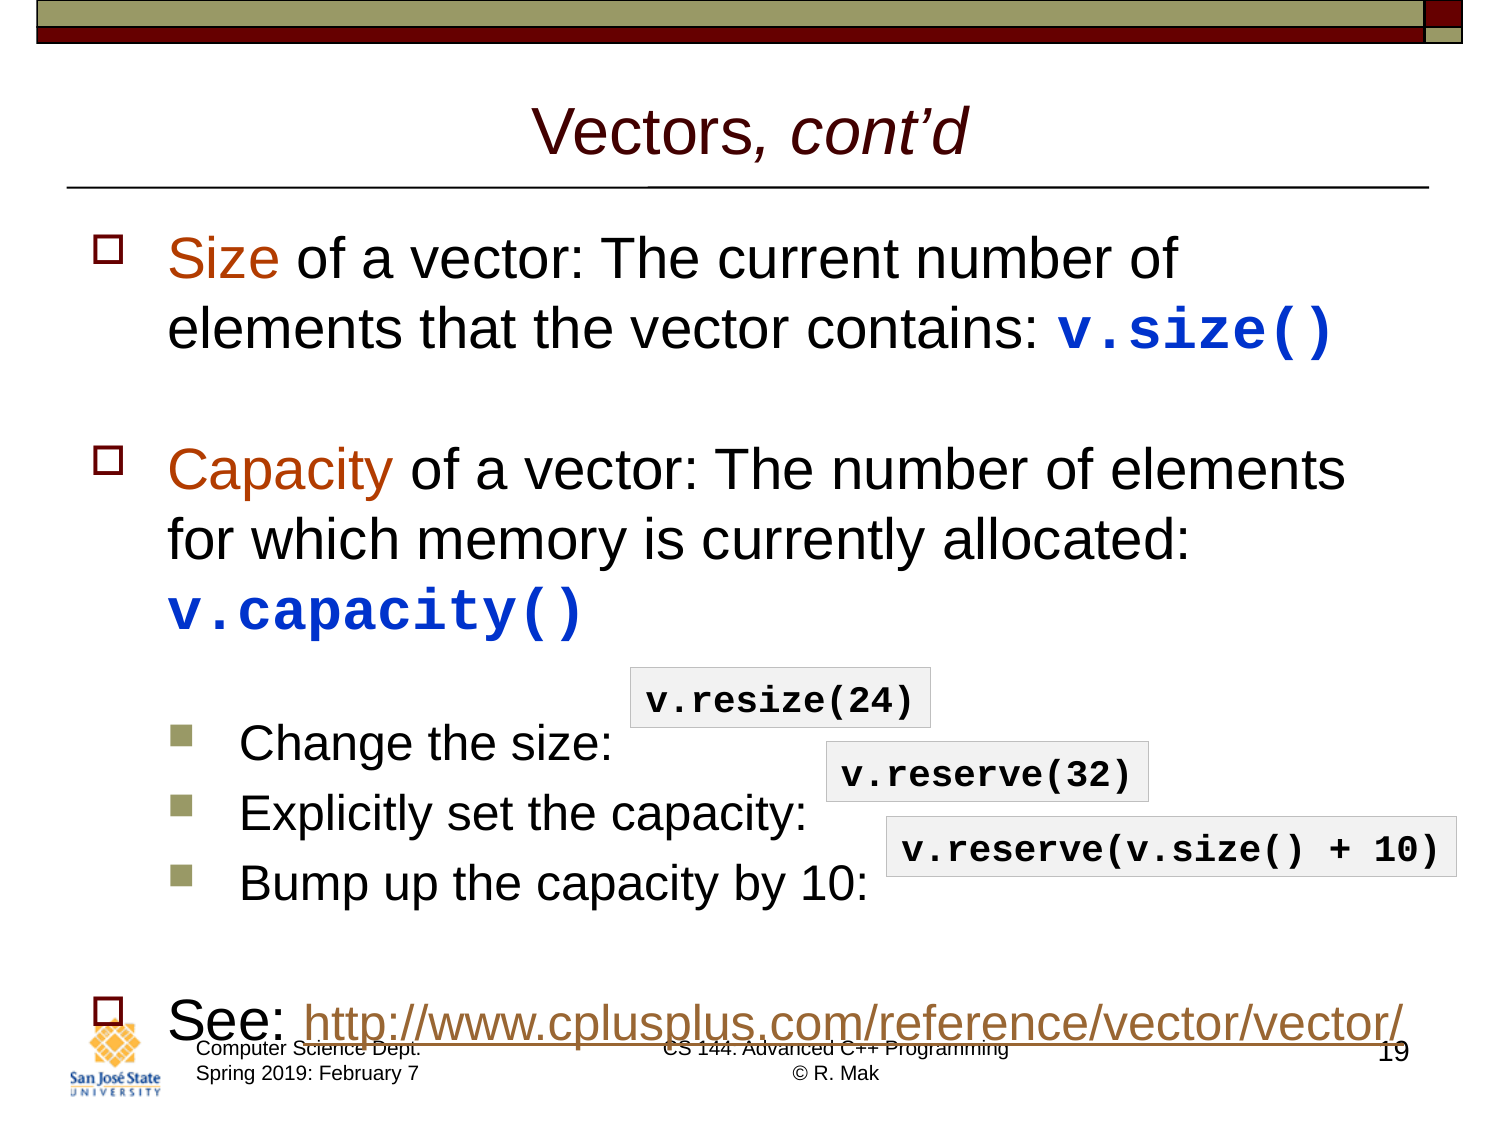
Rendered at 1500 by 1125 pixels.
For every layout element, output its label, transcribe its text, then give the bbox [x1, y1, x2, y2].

list Size of a vector: The current number of elements that the vector contains: v.size() Capacity of a vector: The number of elements for which memory is currently allocated: v.capacity() Change the size: Explicitly set the capacity: Bump up the capacity by 10: See: http://www.cplusplus.com/reference/vector/vector/ [75, 212, 1425, 1006]
title Vectors, cont’d [75, 67, 1425, 175]
picture [97, 1012, 119, 1022]
picture [60, 1012, 166, 1112]
text_box v.reserve(v.size() + 10) [886, 816, 1457, 877]
slide_number 19 [1320, 1025, 1425, 1100]
text_box v.resize(24) [630, 667, 931, 728]
text_box v.reserve(32) [826, 741, 1149, 802]
